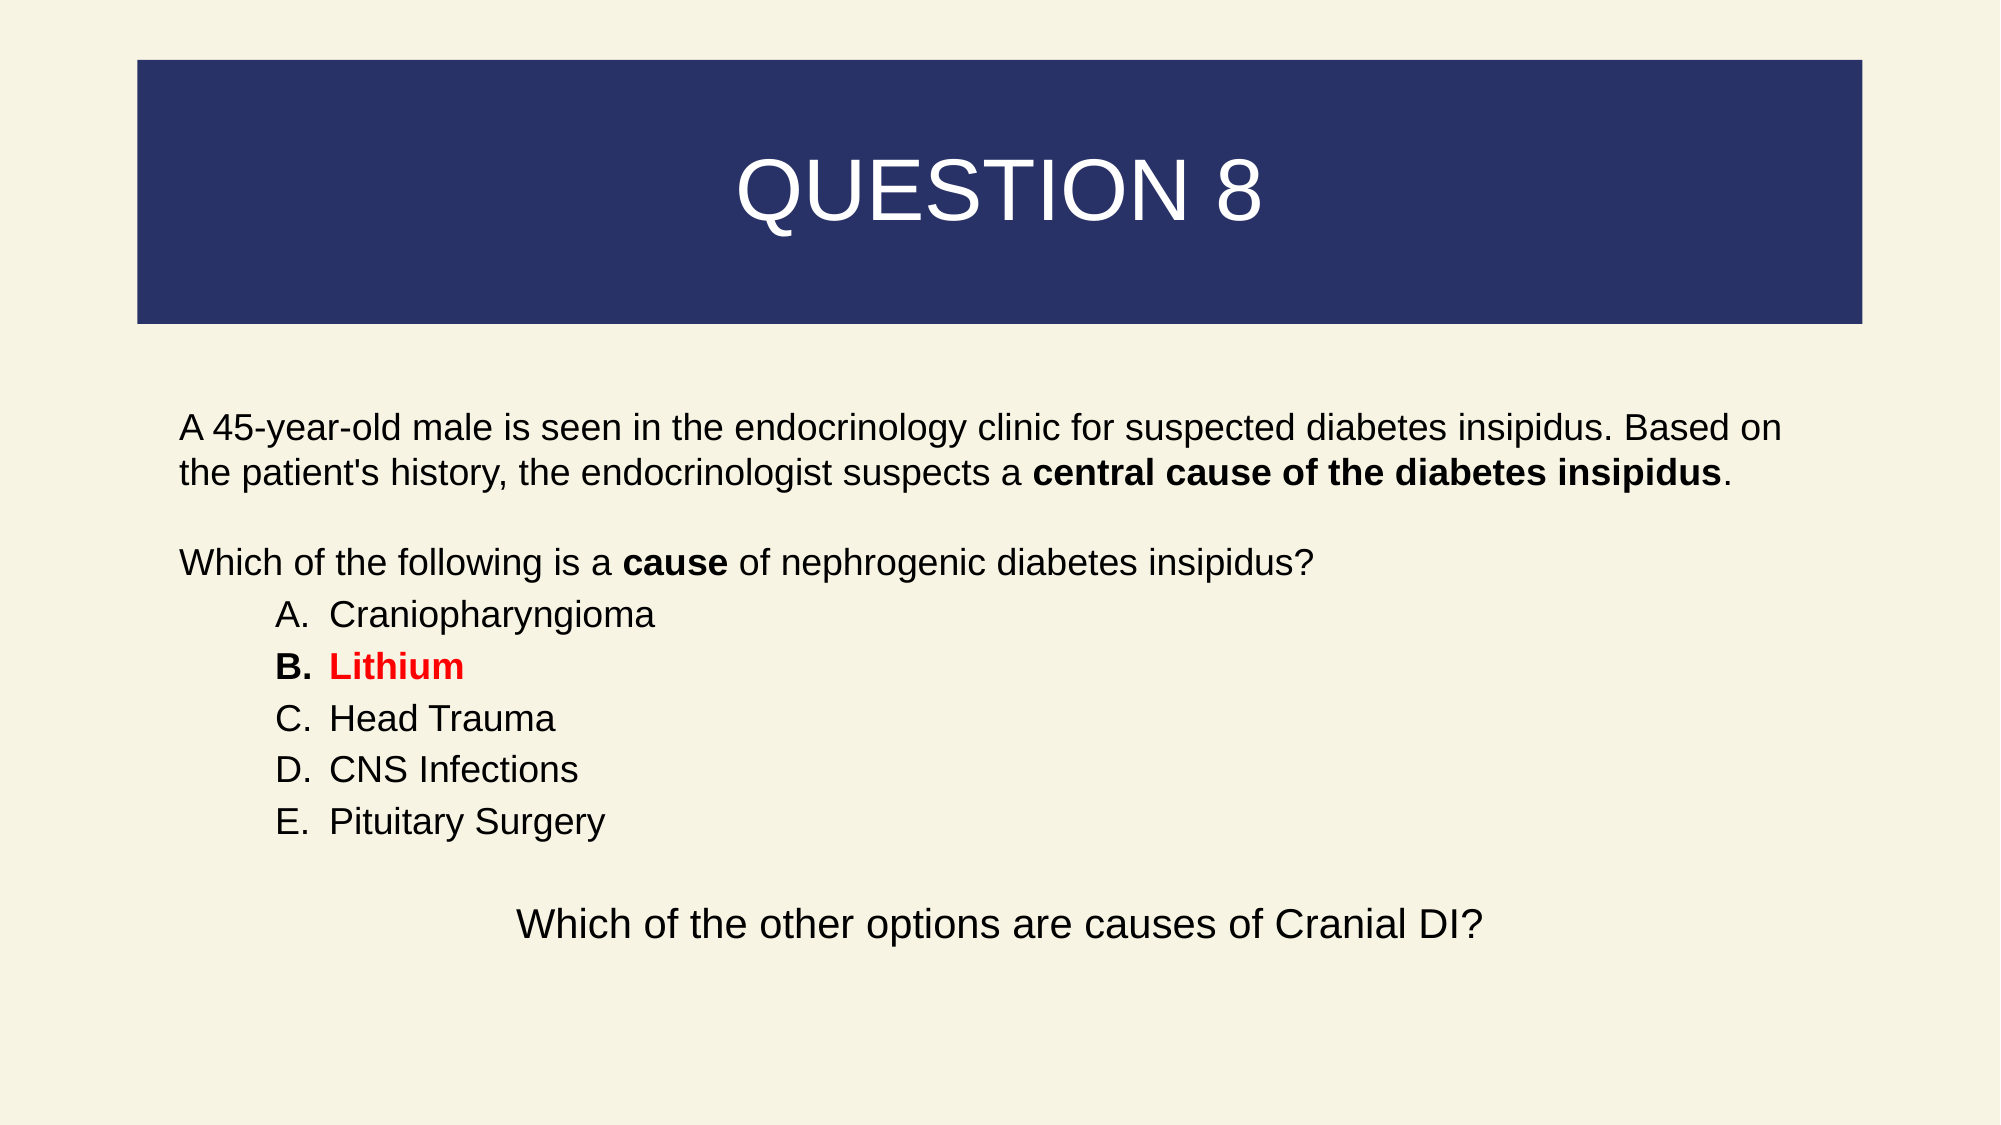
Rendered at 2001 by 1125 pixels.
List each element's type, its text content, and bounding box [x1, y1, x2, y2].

title QUESTION 8 [137, 59, 1863, 324]
text_box Which of the other options are causes of Cranial DI? [370, 889, 1630, 955]
text_box A 45-year-old male is seen in the endocrinology clinic for suspected diabetes insipidus. Based on the patient's history, the endocrinologist suspects a central cause of the diabetes insipidus. Which of the following is a cause of nephrogenic diabetes insipidus? Craniopharyngioma Lithium Head Trauma CNS Infections Pituitary Surgery [164, 395, 1836, 885]
